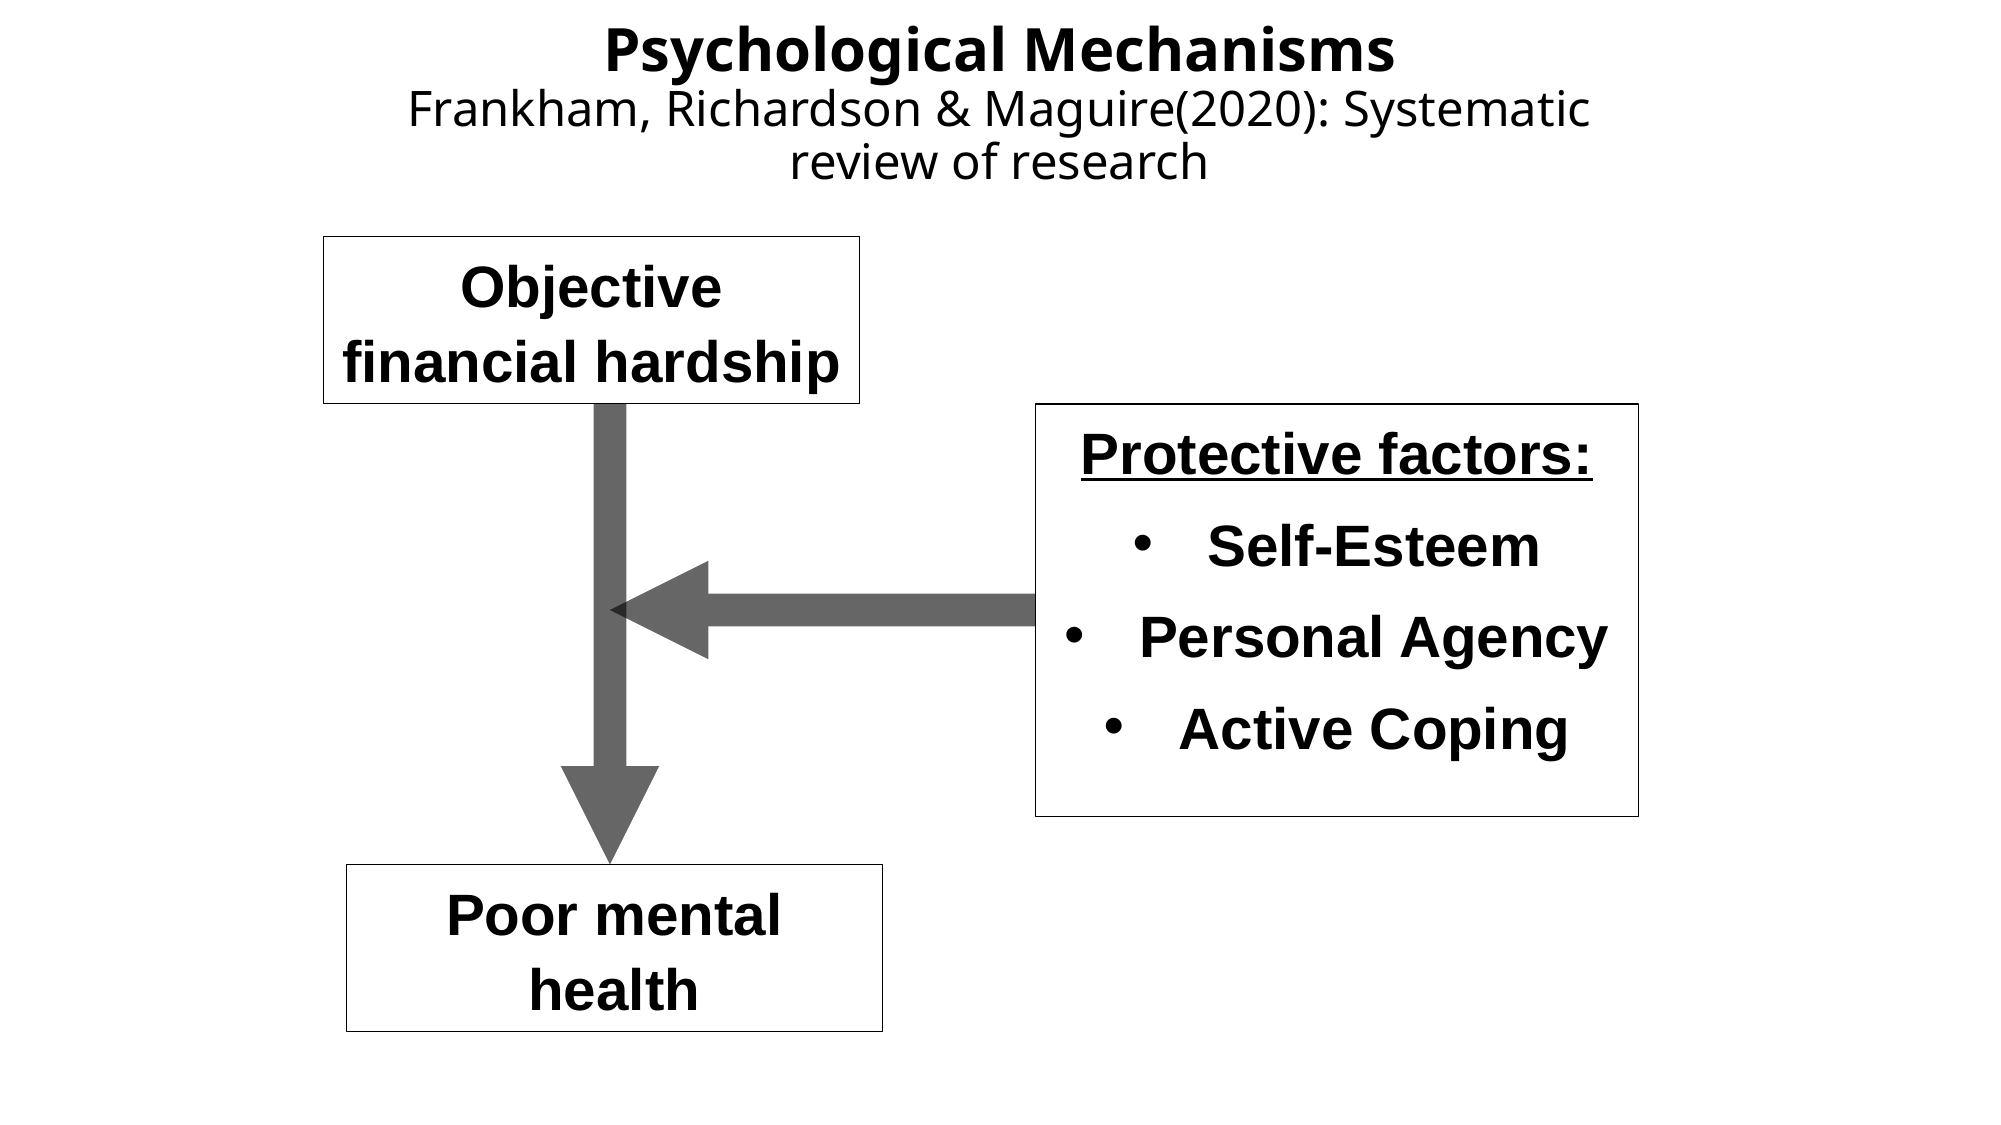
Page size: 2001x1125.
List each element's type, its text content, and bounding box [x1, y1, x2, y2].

text_box Protective factors: Self-Esteem Personal Agency Active Coping [1035, 403, 1639, 817]
text_box Objective financial hardship [323, 236, 860, 404]
title Psychological Mechanisms Frankham, Richardson & Maguire(2020): Systematic review of research [320, 11, 1680, 198]
text_box Poor mental health [346, 864, 883, 1032]
